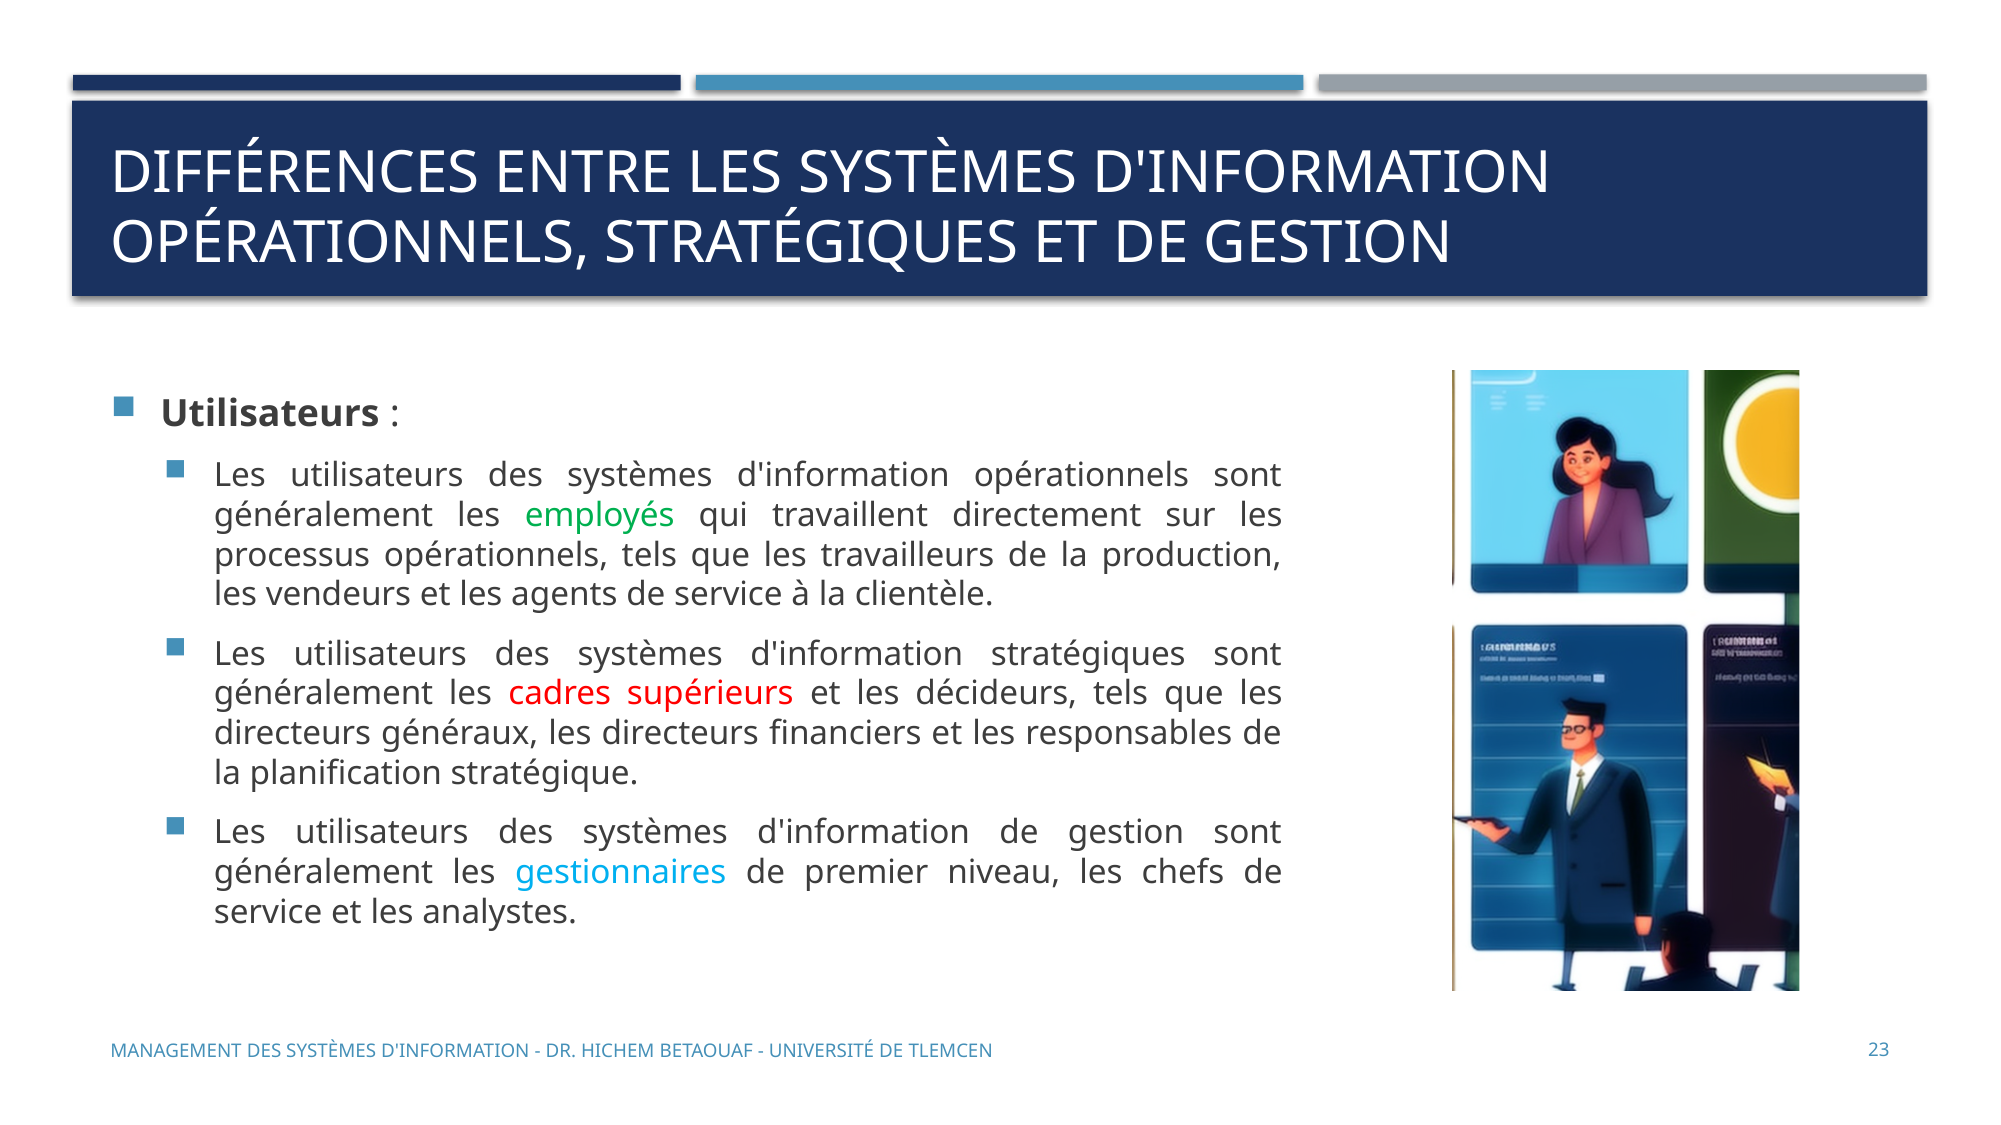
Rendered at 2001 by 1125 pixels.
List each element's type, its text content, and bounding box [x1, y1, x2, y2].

list Utilisateurs : Les utilisateurs des systèmes d'information opérationnels sont généralement les employés qui travaillent directement sur les processus opérationnels, tels que les travailleurs de la production, les vendeurs et les agents de service à la clientèle. Les utilisateurs des systèmes d'information stratégiques sont généralement les cadres supérieurs et les décideurs, tels que les directeurs généraux, les directeurs financiers et les responsables de la planification stratégique. Les utilisateurs des systèmes d'information de gestion sont généralement les gestionnaires de premier niveau, les chefs de service et les analystes. [95, 357, 1299, 962]
title Différences entre les systèmes d'information opérationnels, stratégiques et de gestion [95, 115, 1905, 282]
slide_number 23 [1732, 1020, 1905, 1081]
picture [1451, 369, 1800, 991]
footer Management des systèmes d'information - Dr. Hichem Betaouaf - Université de Tlemcen [95, 1020, 1230, 1080]
